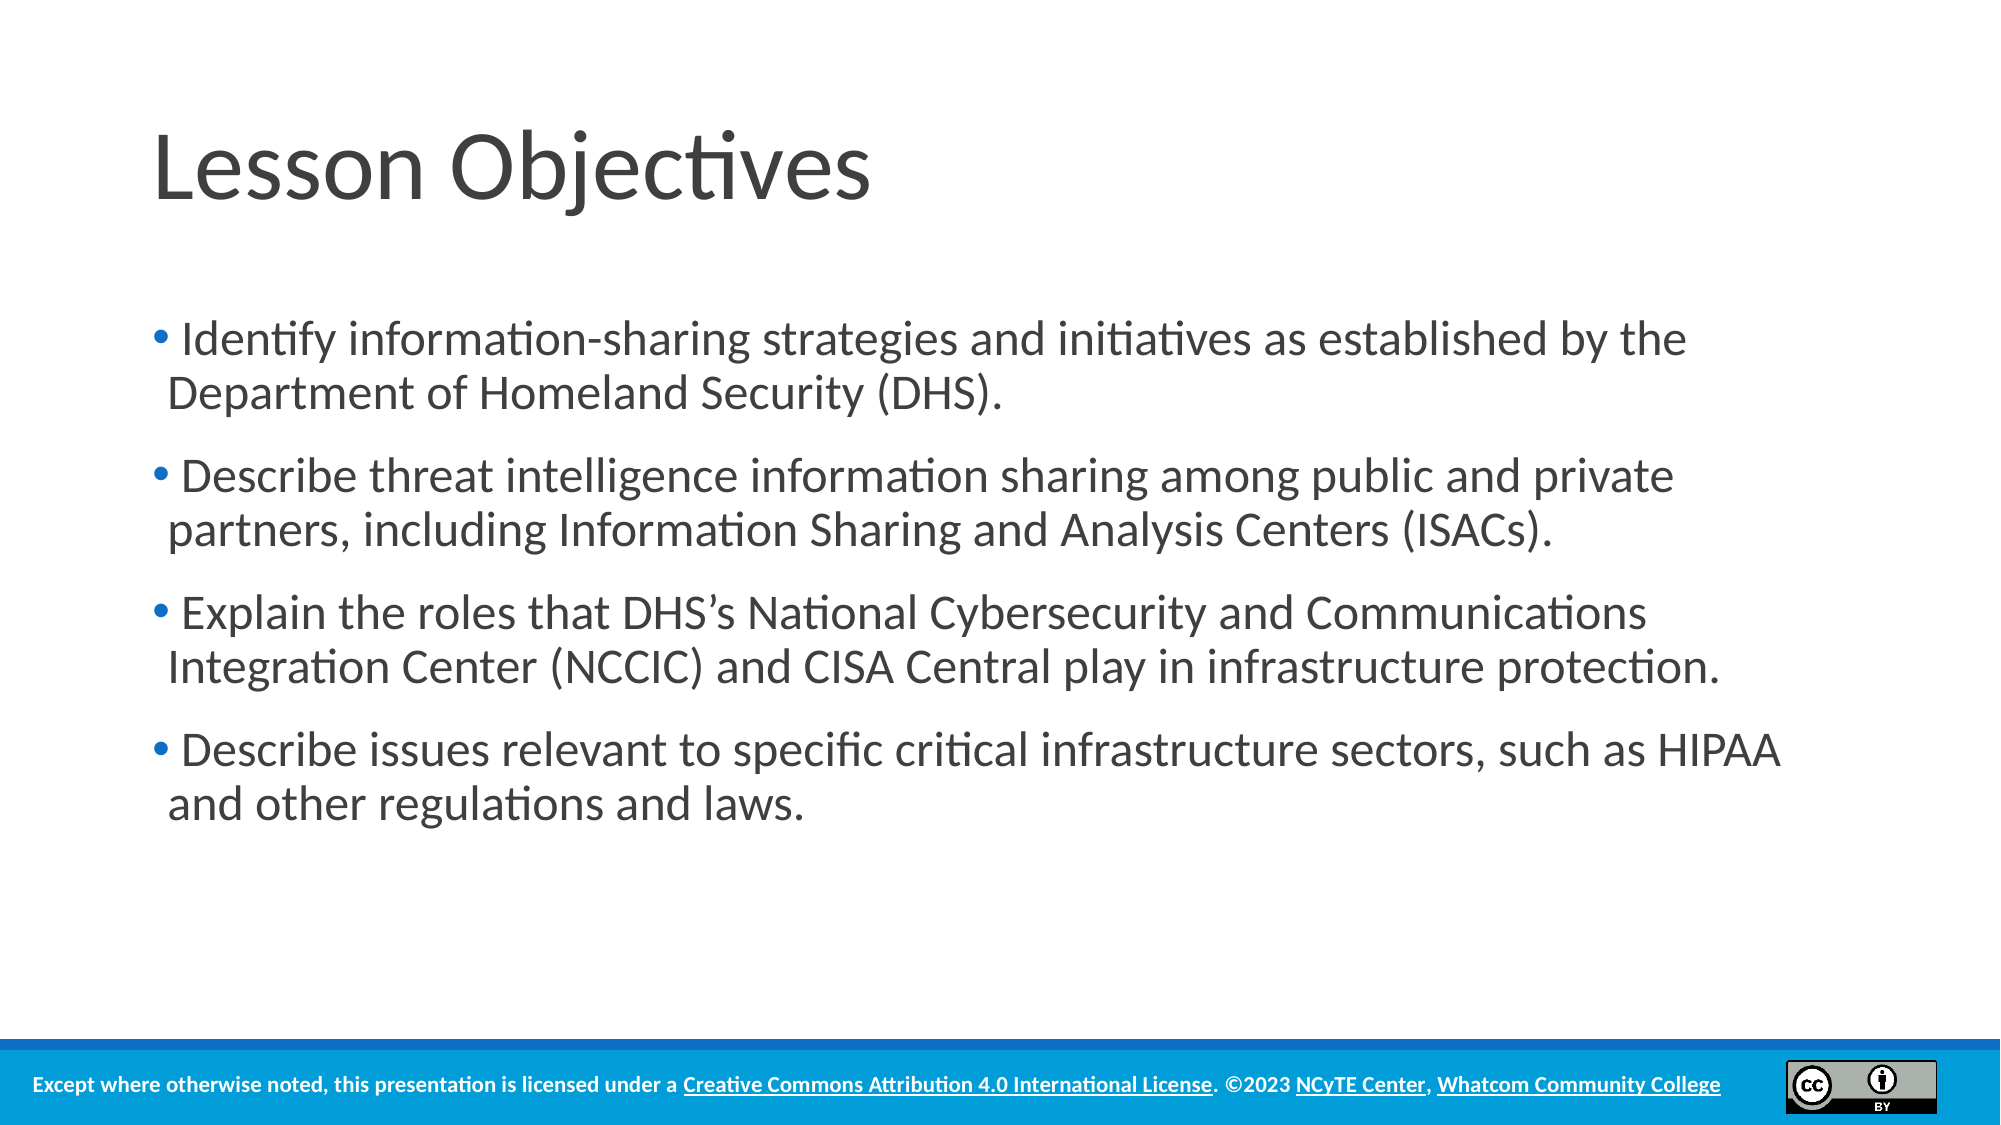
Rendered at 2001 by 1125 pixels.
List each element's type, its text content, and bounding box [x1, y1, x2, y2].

list Identify information-sharing strategies and initiatives as established by the Department of Homeland Security (DHS). Describe threat intelligence information sharing among public and private partners, including Information Sharing and Analysis Centers (ISACs). Explain the roles that DHS’s National Cybersecurity and Communications Integration Center (NCCIC) and CISA Central play in infrastructure protection. Describe issues relevant to specific critical infrastructure sectors, such as HIPAA and other regulations and laws. [137, 304, 1863, 1034]
title Lesson Objectives [137, 59, 1863, 278]
picture [1787, 1061, 1936, 1113]
